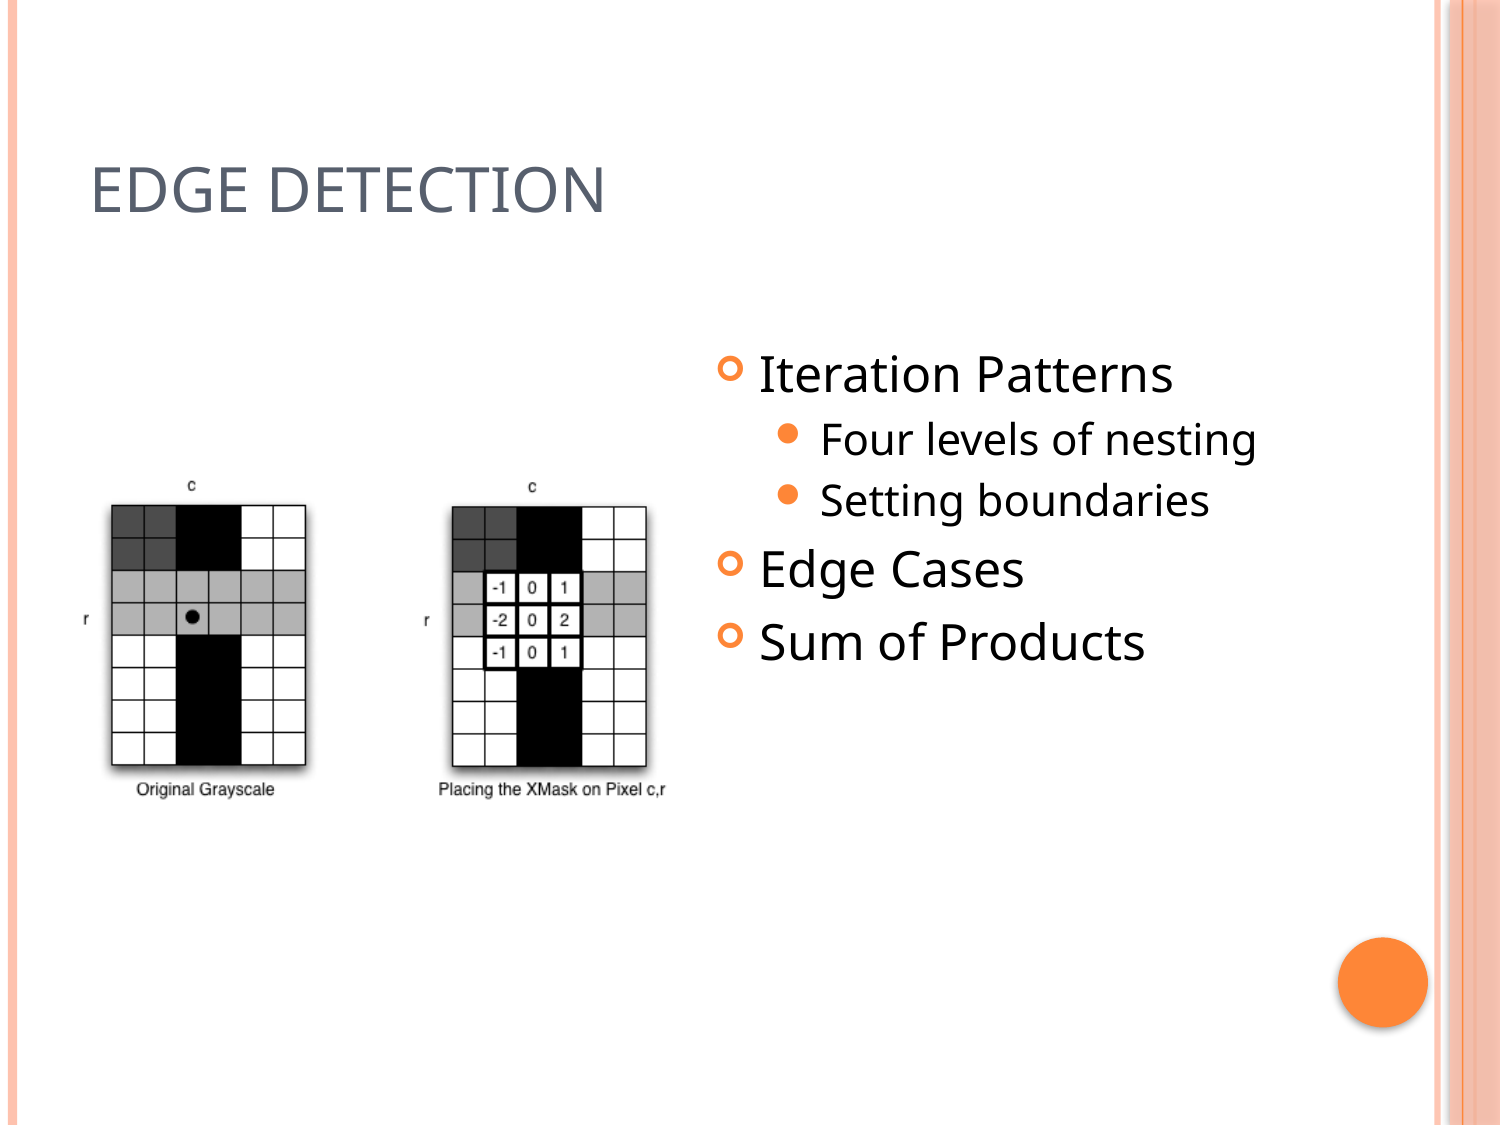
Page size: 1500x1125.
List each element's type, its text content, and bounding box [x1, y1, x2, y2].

title Edge Detection [75, 45, 1300, 233]
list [74, 261, 676, 1013]
list Iteration Patterns Four levels of nesting Setting boundaries Edge Cases Sum of Products [699, 335, 1300, 1086]
